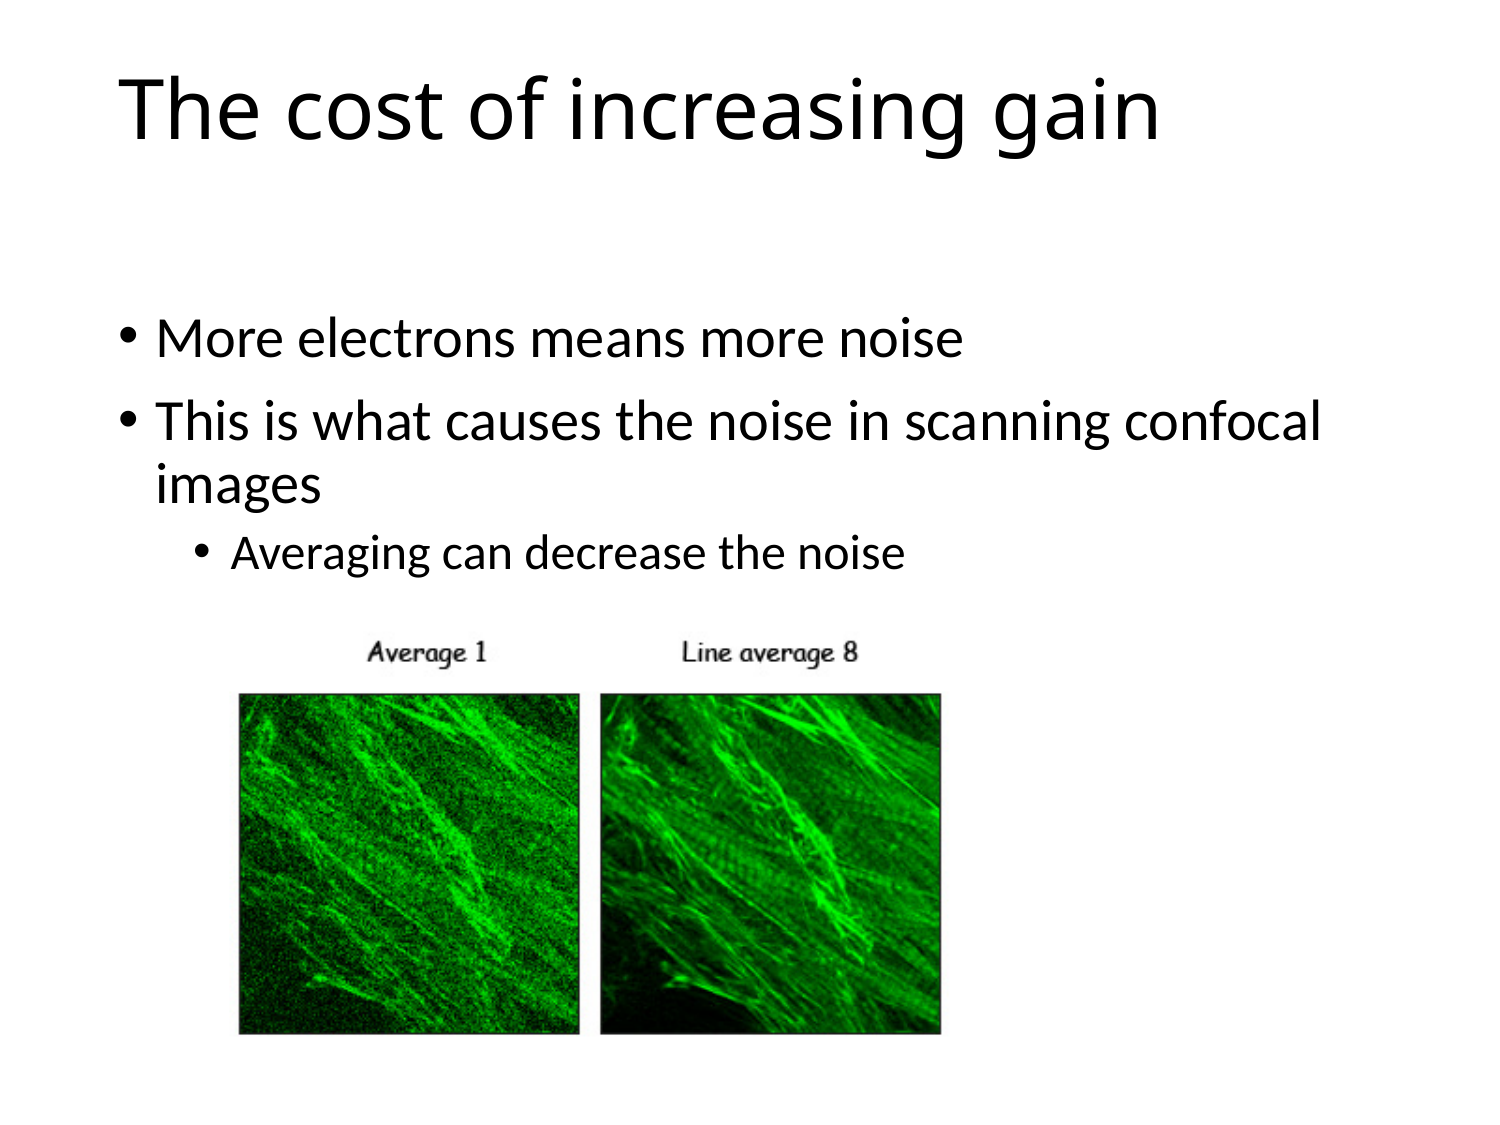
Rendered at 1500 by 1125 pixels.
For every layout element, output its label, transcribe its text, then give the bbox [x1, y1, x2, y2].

list More electrons means more noise This is what causes the noise in scanning confocal images Averaging can decrease the noise [103, 299, 1397, 1014]
picture [215, 626, 964, 1050]
title The cost of increasing gain [103, 59, 1397, 278]
